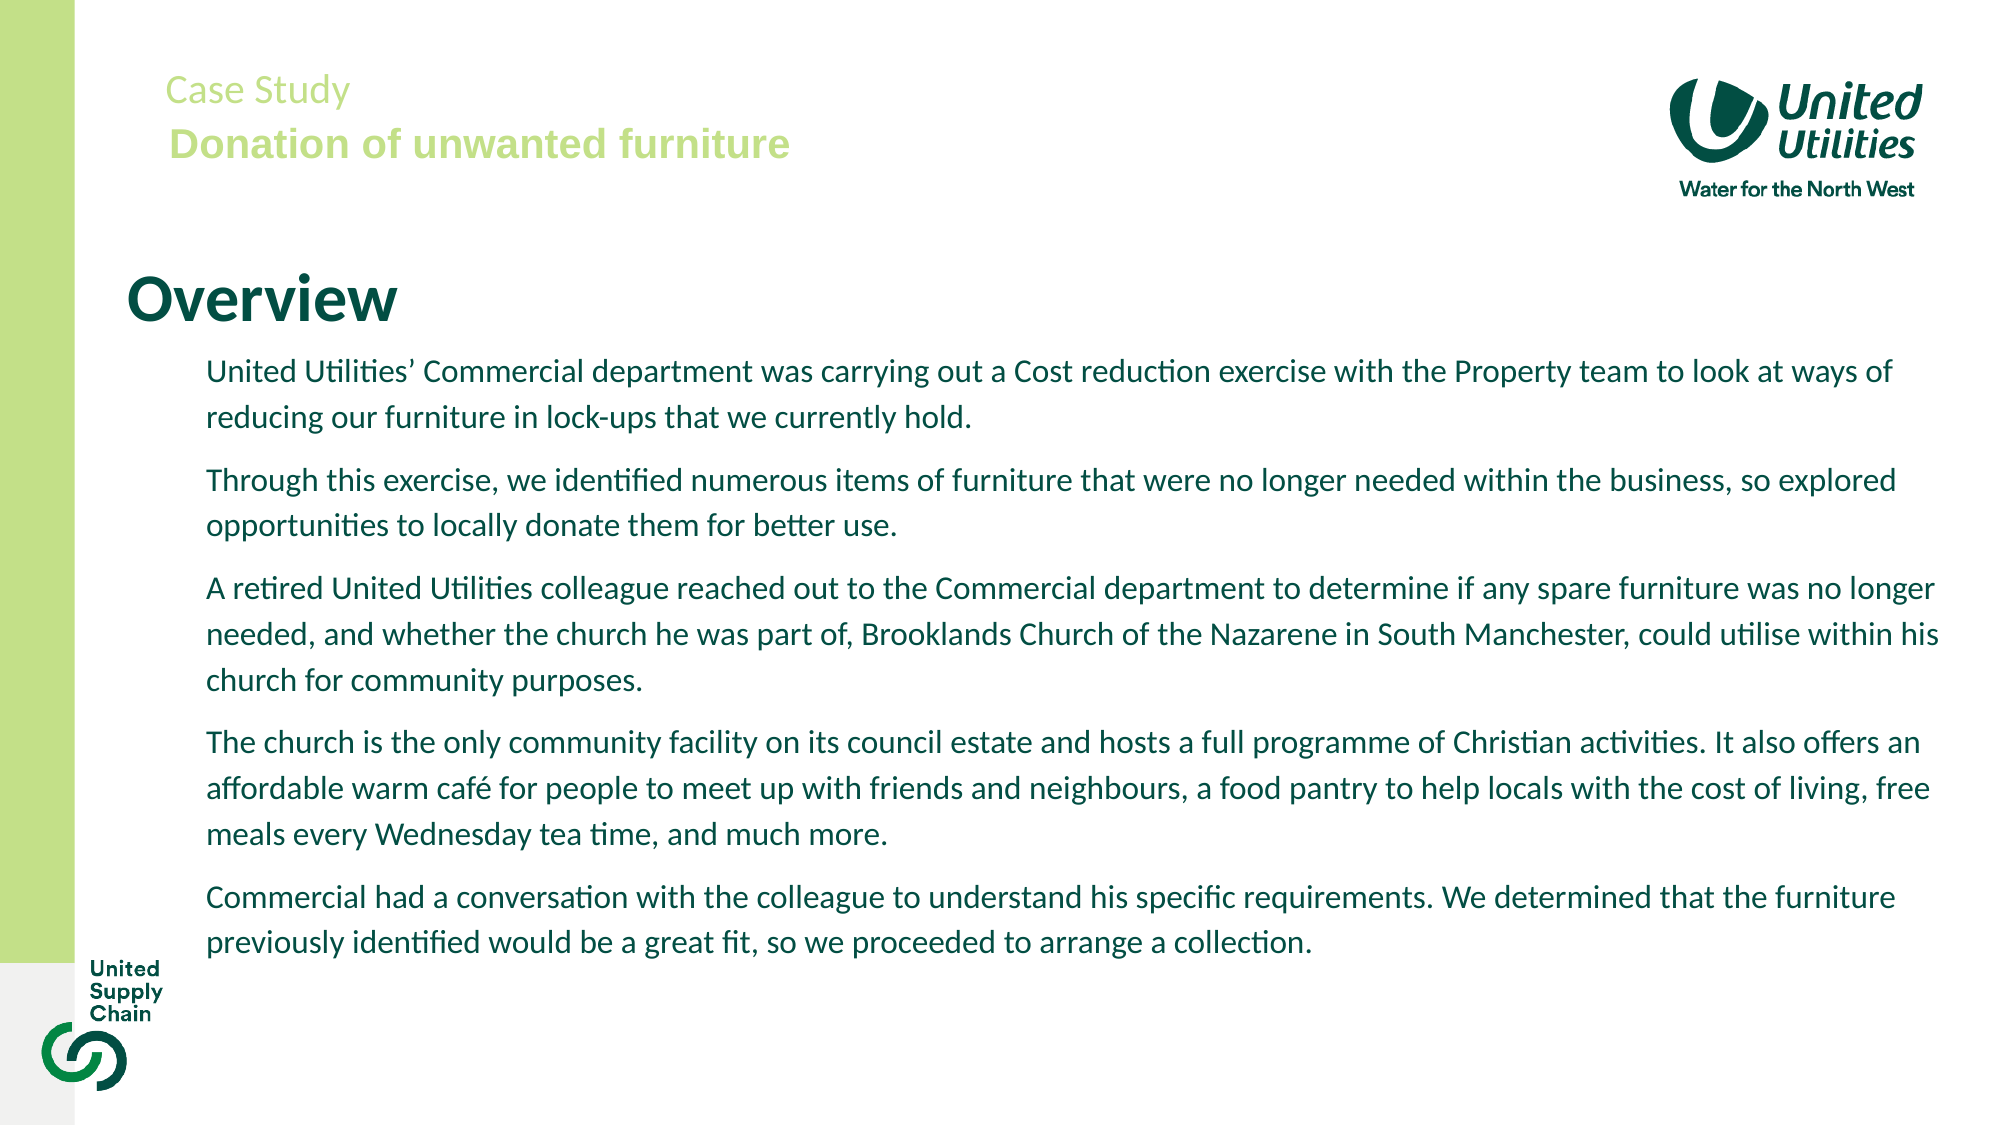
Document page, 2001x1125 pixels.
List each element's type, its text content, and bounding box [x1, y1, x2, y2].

picture [41, 956, 164, 1091]
title Overview [127, 262, 710, 336]
subtitle Donation of unwanted furniture [169, 116, 877, 236]
picture [1669, 78, 1923, 197]
text_box United Utilities’ Commercial department was carrying out a Cost reduction exercise with the Property team to look at ways of reducing our furniture in lock-ups that we currently hold. Through this exercise, we identified numerous items of furniture that were no longer needed within the business, so explored opportunities to locally donate them for better use. A retired United Utilities colleague reached out to the Commercial department to determine if any spare furniture was no longer needed, and whether the church he was part of, Brooklands Church of the Nazarene in South Manchester, could utilise within his church for community purposes. The church is the only community facility on its council estate and hosts a full programme of Christian activities. It also offers an affordable warm café for people to meet up with friends and neighbours, a food pantry to help locals with the cost of living, free meals every Wednesday tea time, and much more. Commercial had a conversation with the colleague to understand his specific requirements. We determined that the furniture previously identified would be a great fit, so we proceeded to arrange a collection. [191, 335, 1962, 968]
